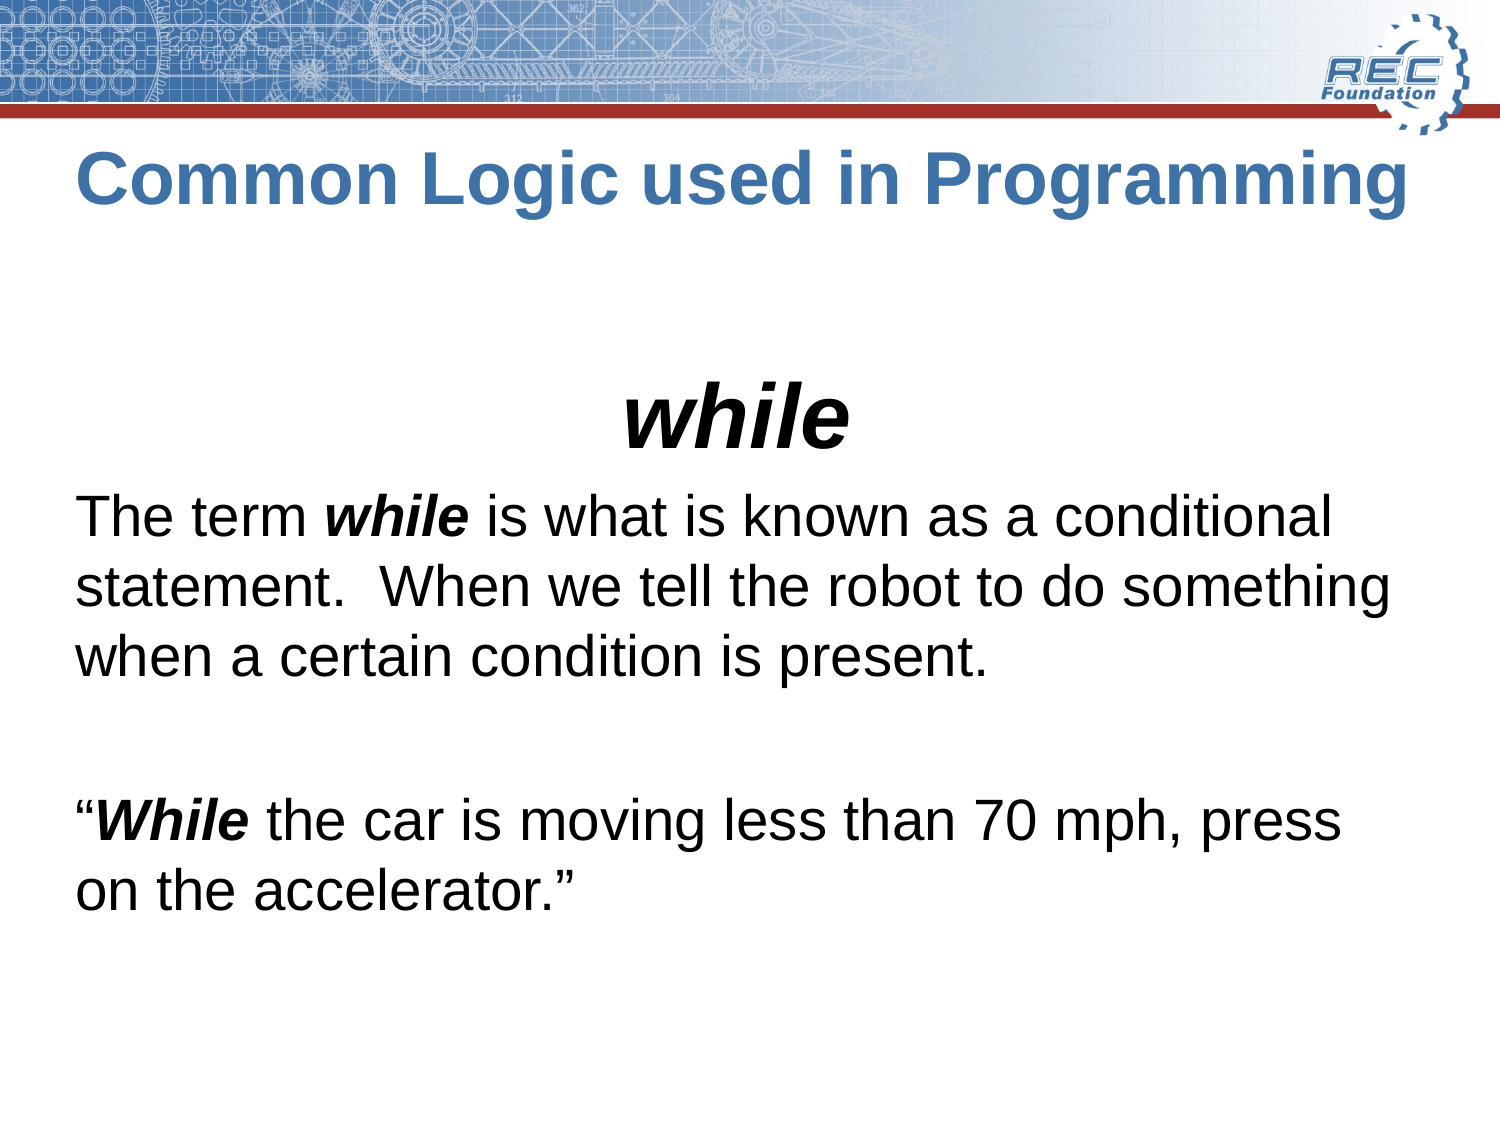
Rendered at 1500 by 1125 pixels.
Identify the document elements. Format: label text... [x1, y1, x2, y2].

title Common Logic used in Programming [75, 129, 1425, 310]
list while The term while is what is known as a conditional statement. When we tell the robot to do something when a certain condition is present. “While the car is moving less than 70 mph, press on the accelerator.” [75, 356, 1425, 935]
picture [0, 0, 1500, 136]
